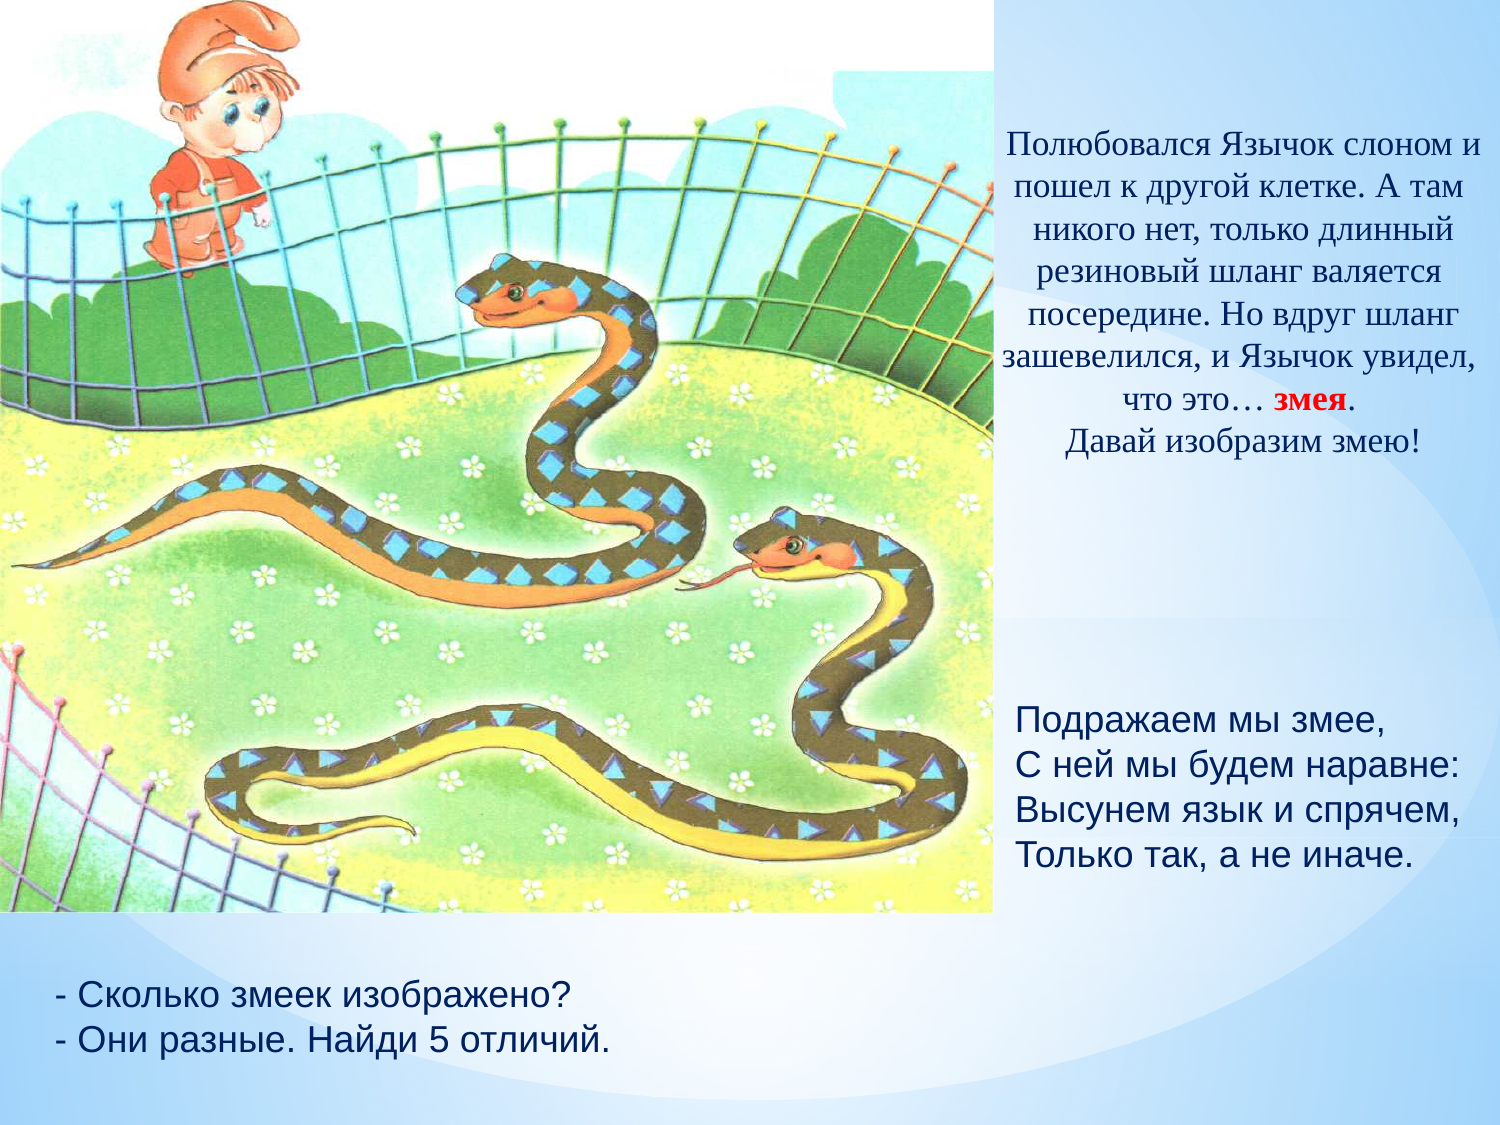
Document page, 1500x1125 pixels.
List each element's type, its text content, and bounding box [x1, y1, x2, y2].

picture [0, 0, 994, 913]
text_box - Сколько змеек изображено? - Они разные. Найди 5 отличий. [39, 962, 627, 1068]
text_box Подражаем мы змее, С ней мы будем наравне: Высунем язык и спрячем, Только так, а не иначе. [999, 687, 1500, 883]
text_box Полюбовался Язычок слоном и пошел к другой клетке. А там никого нет, только длинный резиновый шланг валяется посередине. Но вдруг шланг зашевелился, и Язычок увидел, что это… змея. Давай изобразим змею! [997, 112, 1500, 568]
